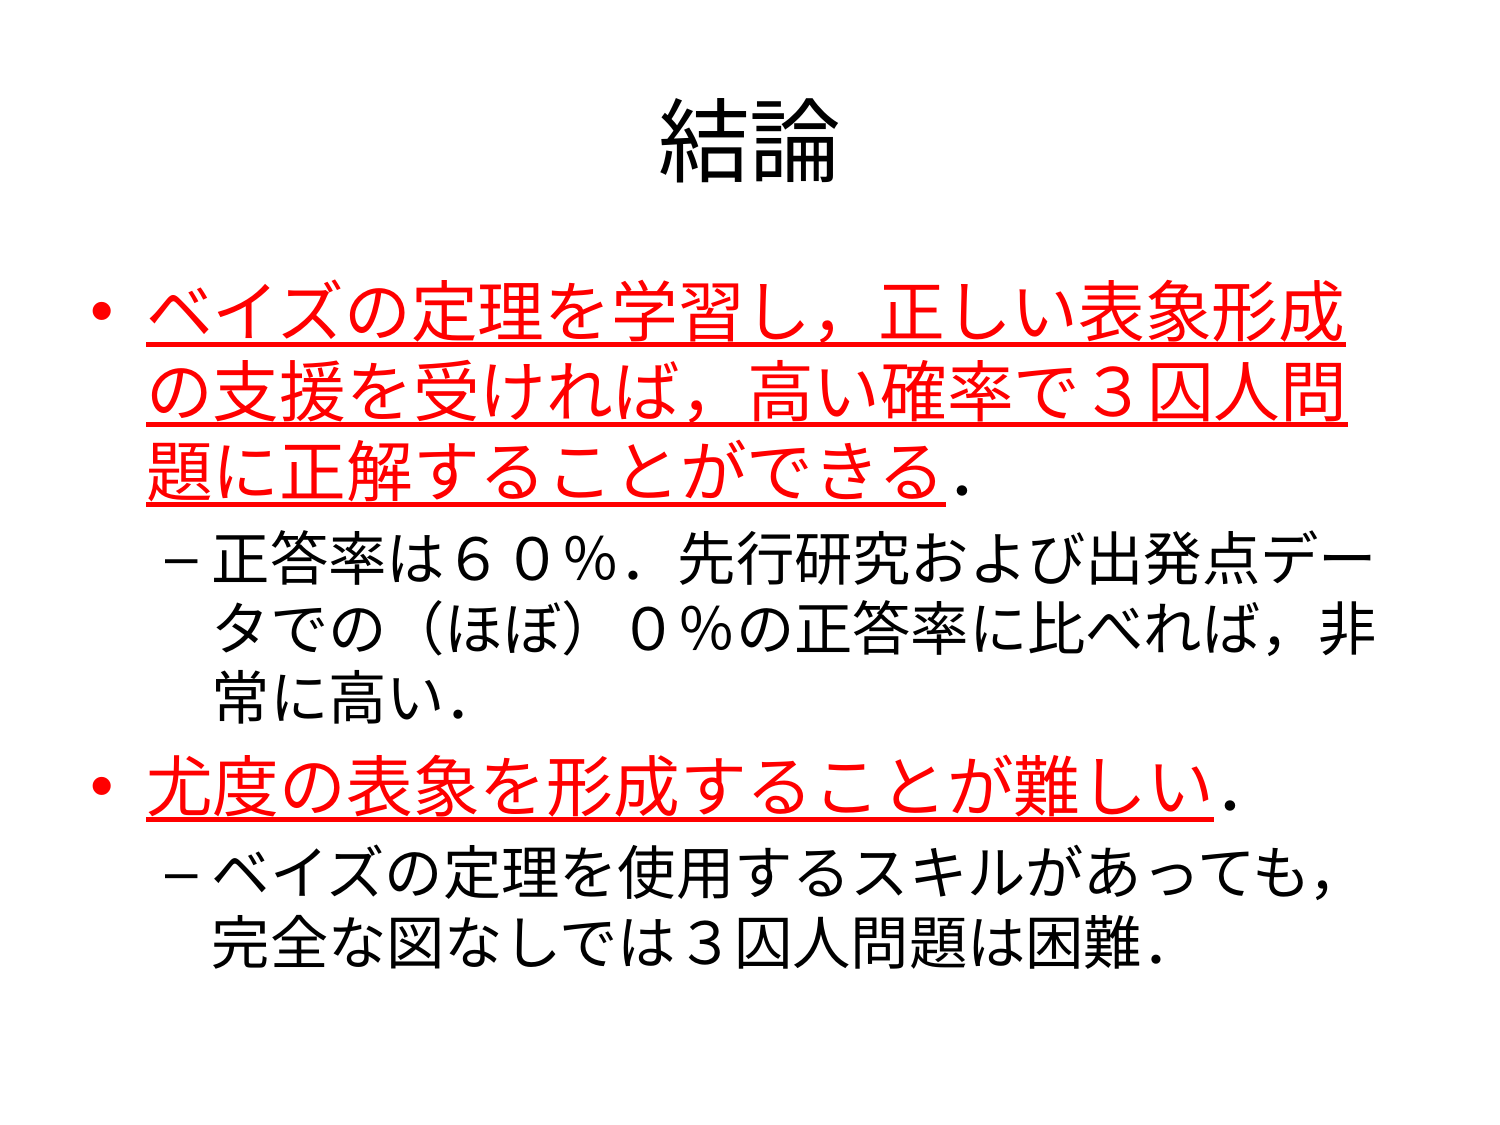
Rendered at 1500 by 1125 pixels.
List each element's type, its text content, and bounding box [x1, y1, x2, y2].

list ベイズの定理を学習し，正しい表象形成の支援を受ければ，高い確率で３囚人問題に正解することができる． 正答率は６０％．先行研究および出発点データでの（ほぼ）０％の正答率に比べれば，非常に高い． 尤度の表象を形成することが難しい． ベイズの定理を使用するスキルがあっても，完全な図なしでは３囚人問題は困難． [75, 262, 1425, 1005]
title 結論 [75, 45, 1425, 233]
